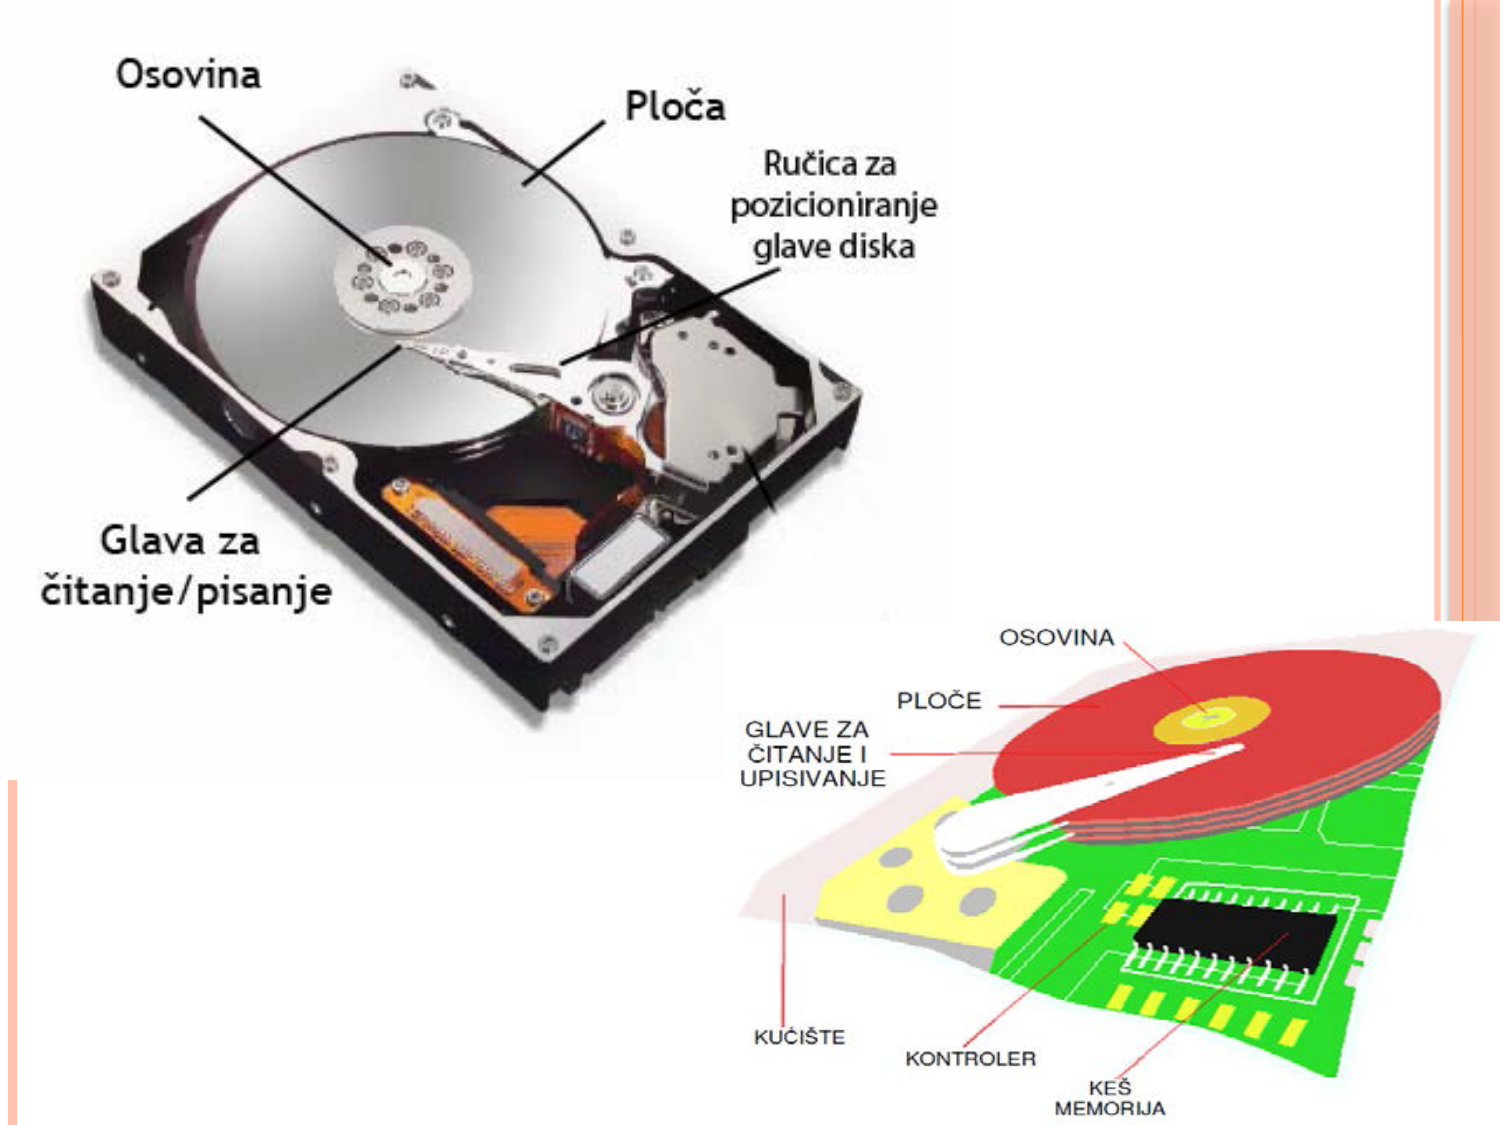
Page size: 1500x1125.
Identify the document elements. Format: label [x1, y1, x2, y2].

list [0, 0, 951, 780]
picture [724, 621, 1500, 1125]
